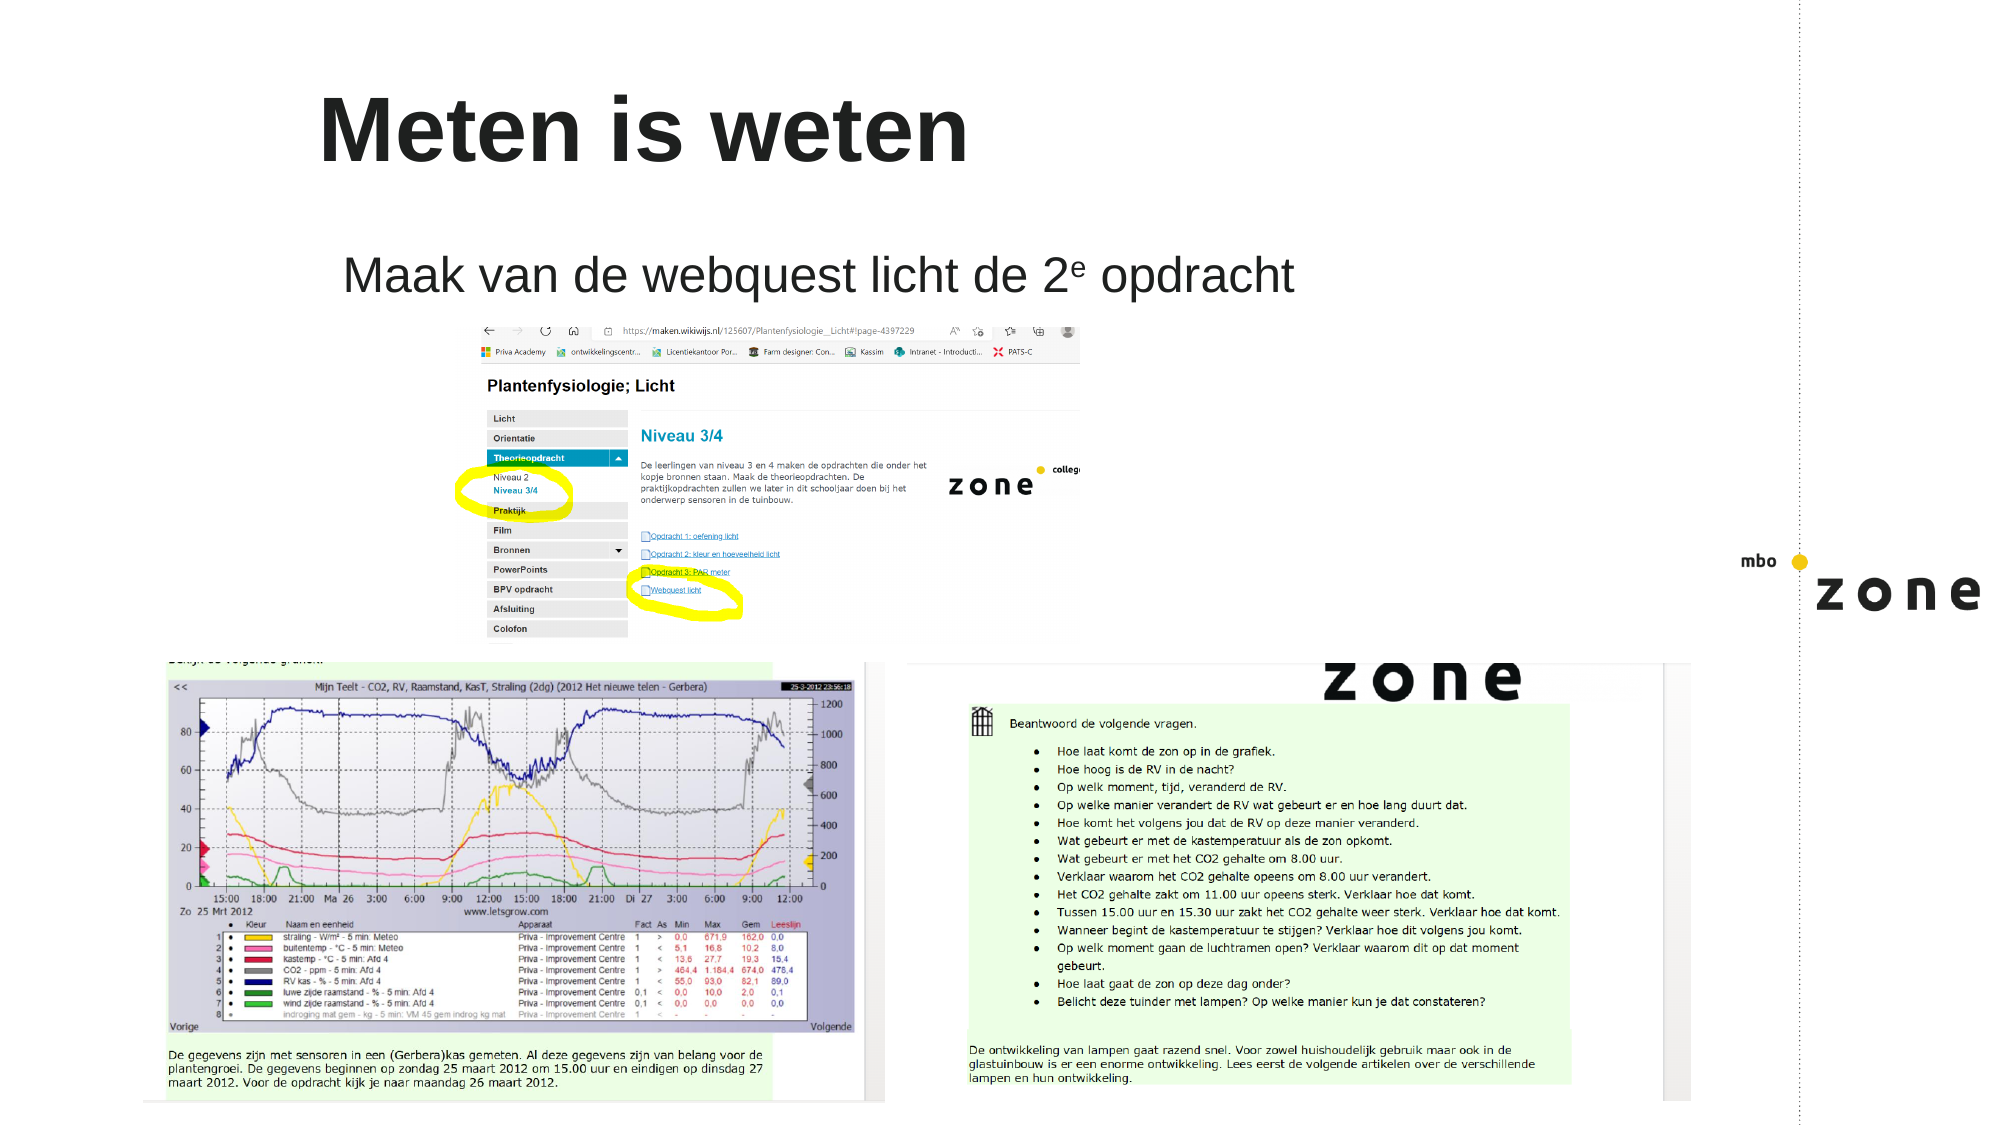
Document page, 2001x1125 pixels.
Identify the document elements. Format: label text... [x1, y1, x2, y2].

title Meten is weten [318, 82, 1128, 201]
picture [455, 327, 1080, 644]
list Maak van de webquest licht de 2e opdracht [342, 242, 1524, 1010]
picture [142, 662, 885, 1103]
picture [907, 0, 2001, 1125]
